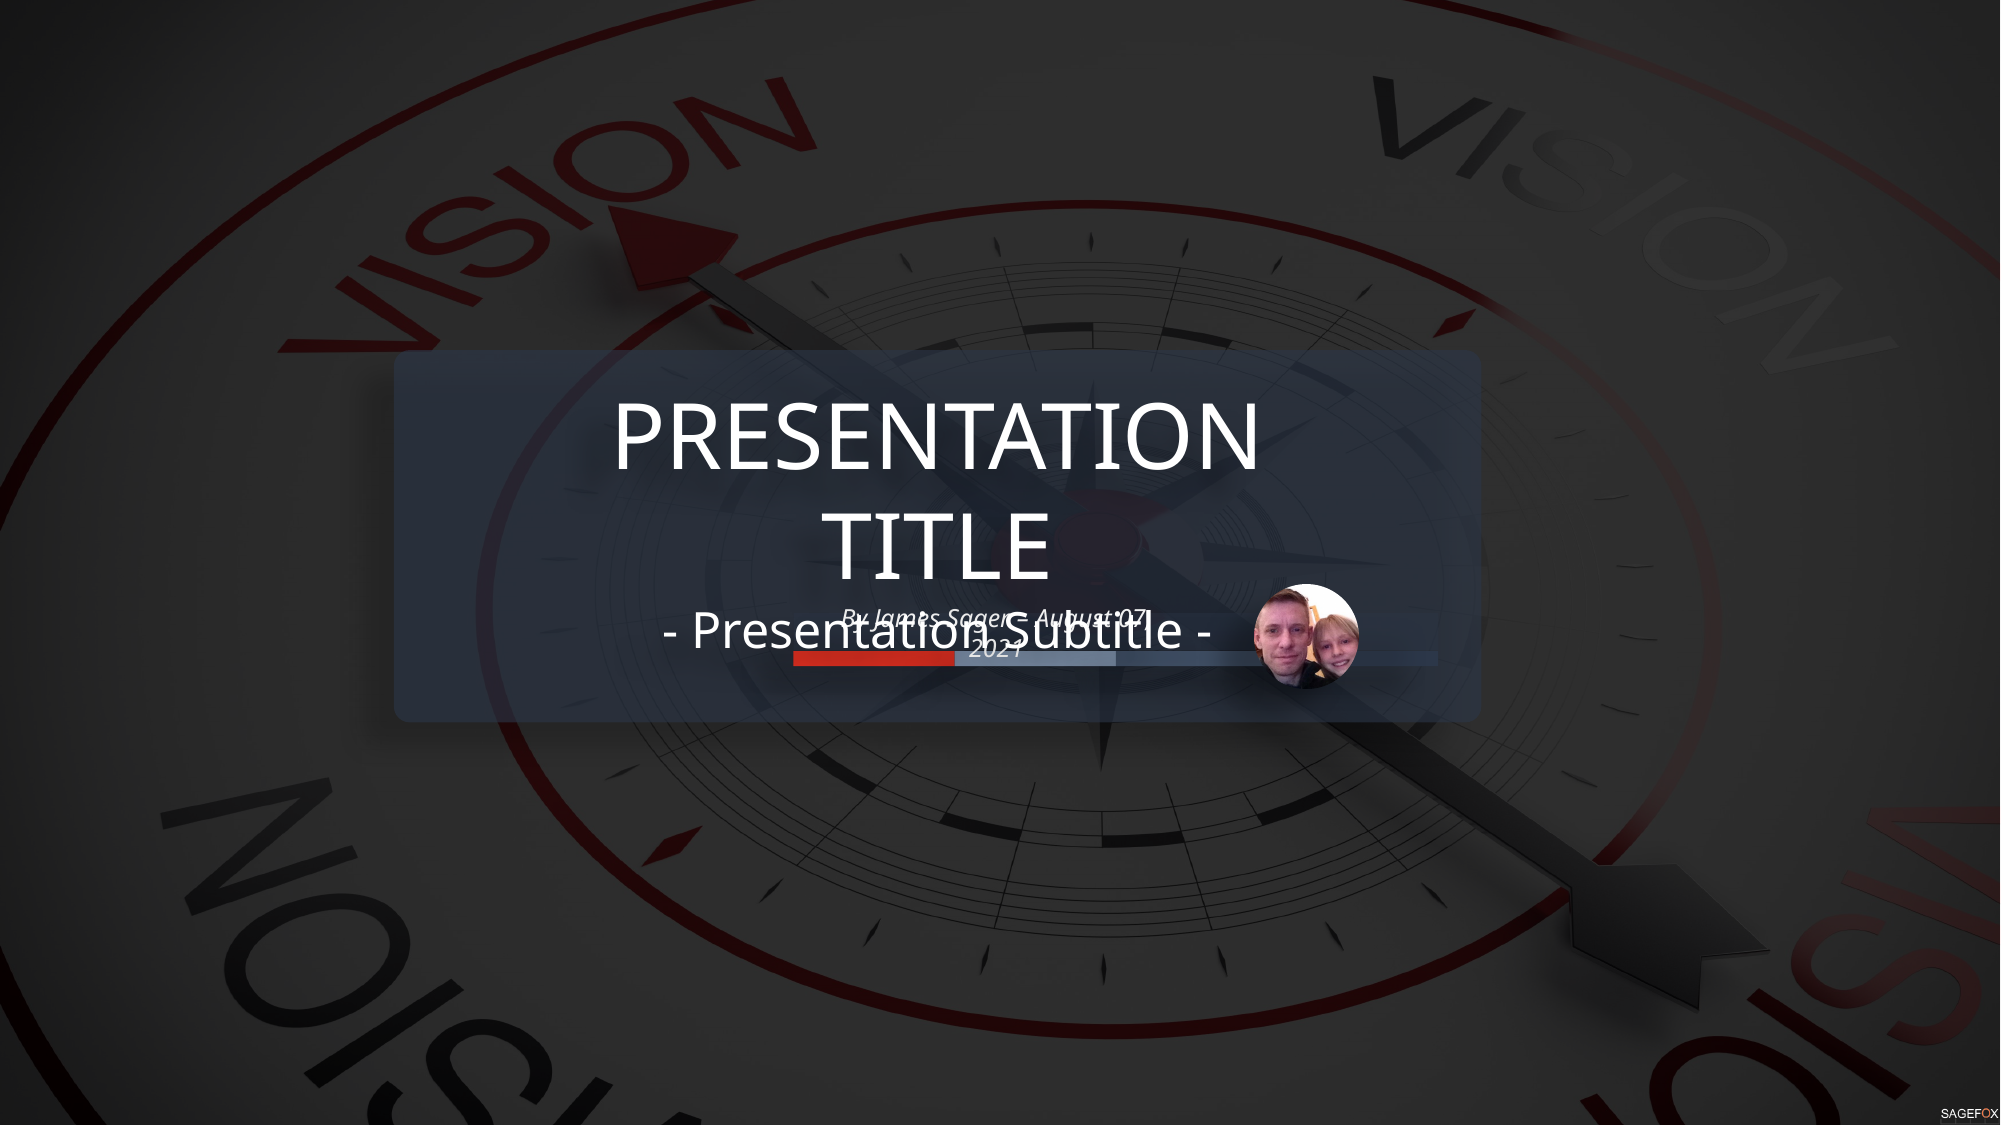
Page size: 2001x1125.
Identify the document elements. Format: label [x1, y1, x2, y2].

text_box [393, 350, 1482, 723]
picture [0, 0, 2001, 1125]
